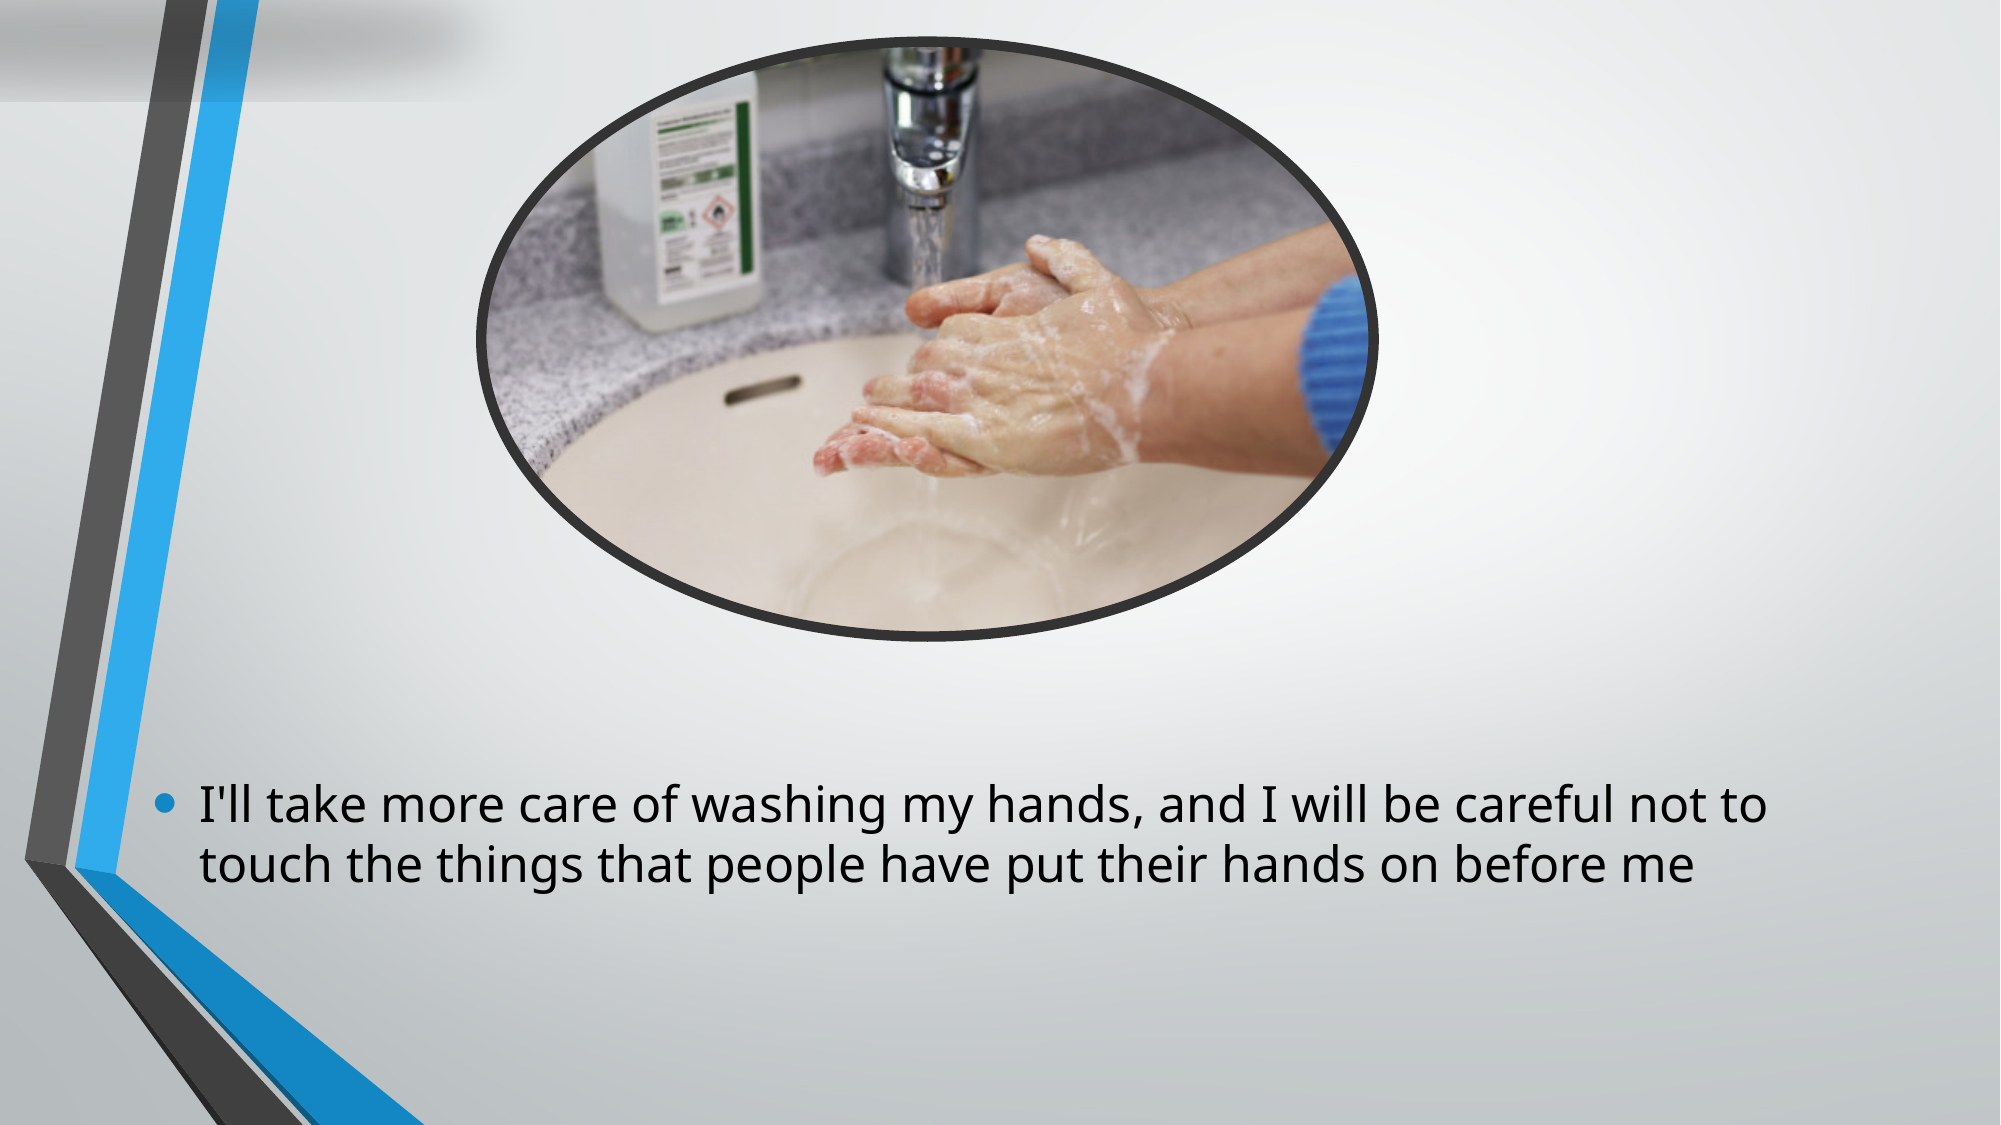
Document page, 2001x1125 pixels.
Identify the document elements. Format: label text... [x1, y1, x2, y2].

list I'll take more care of washing my hands, and I will be careful not to touch the things that people have put their hands on before me [137, 438, 1891, 1125]
picture [480, 41, 1374, 637]
